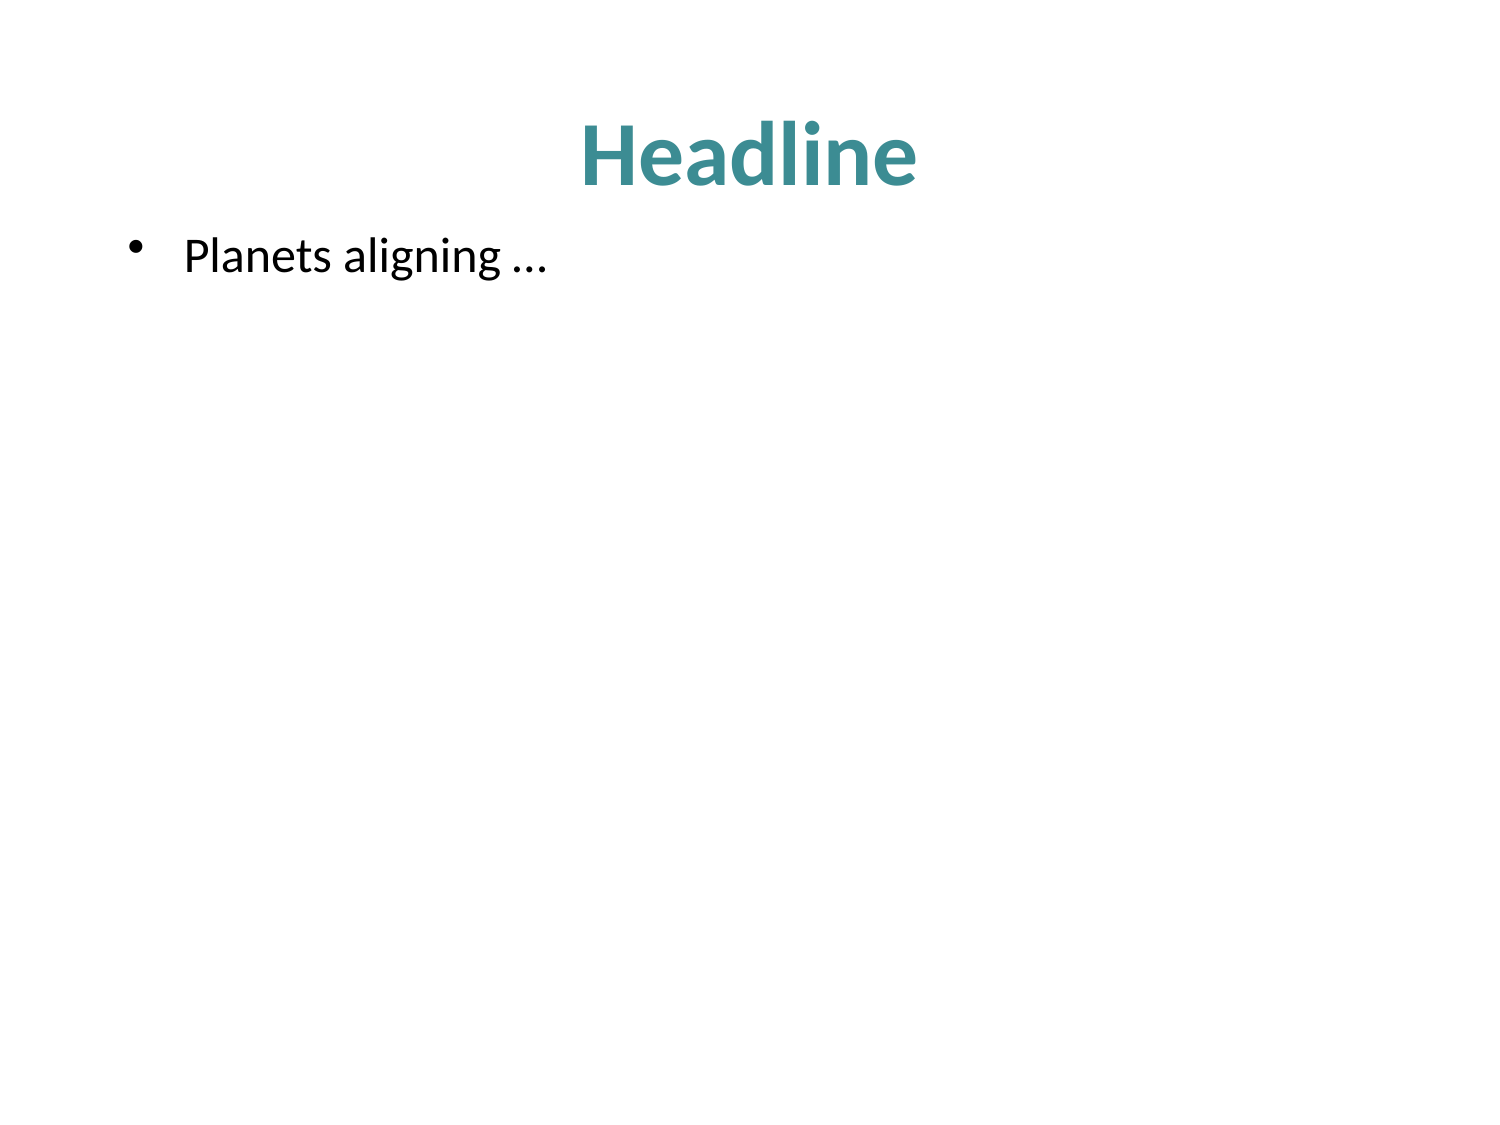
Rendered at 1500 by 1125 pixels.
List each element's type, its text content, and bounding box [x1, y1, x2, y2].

title Headline [0, 54, 1500, 243]
list Planets aligning … [112, 214, 1447, 1007]
